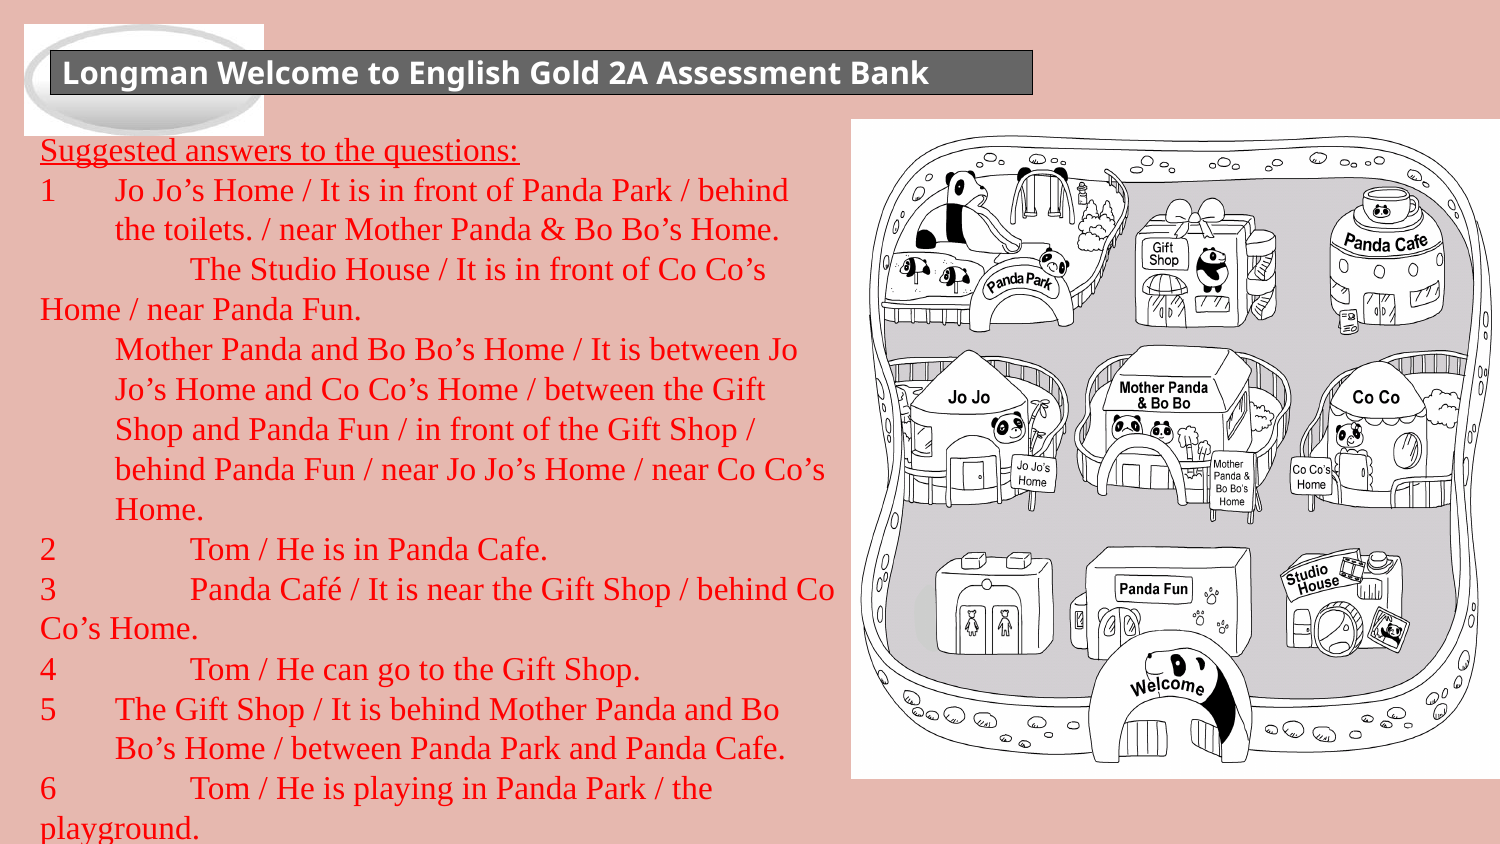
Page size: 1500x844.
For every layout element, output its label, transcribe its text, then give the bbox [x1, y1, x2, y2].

table_header Longman Welcome to English Gold 2A Assessment Bank [268, 51, 1032, 94]
text_box Suggested answers to the questions: 1 Jo Jo’s Home / It is in front of Panda Park / behind the toilets. / near Mother Panda & Bo Bo’s Home. The Studio House / It is in front of Co Co’s Home / near Panda Fun. Mother Panda and Bo Bo’s Home / It is between Jo Jo’s Home and Co Co’s Home / between the Gift Shop and Panda Fun / in front of the Gift Shop / behind Panda Fun / near Jo Jo’s Home / near Co Co’s Home. 2 Tom / He is in Panda Cafe. 3 Panda Café / It is near the Gift Shop / behind Co Co’s Home. 4 Tom / He can go to the Gift Shop. 5 The Gift Shop / It is behind Mother Panda and Bo Bo’s Home / between Panda Park and Panda Cafe. 6 Tom / He is playing in Panda Park / the playground. [24, 112, 852, 844]
picture [851, 118, 1500, 780]
picture [24, 24, 265, 137]
